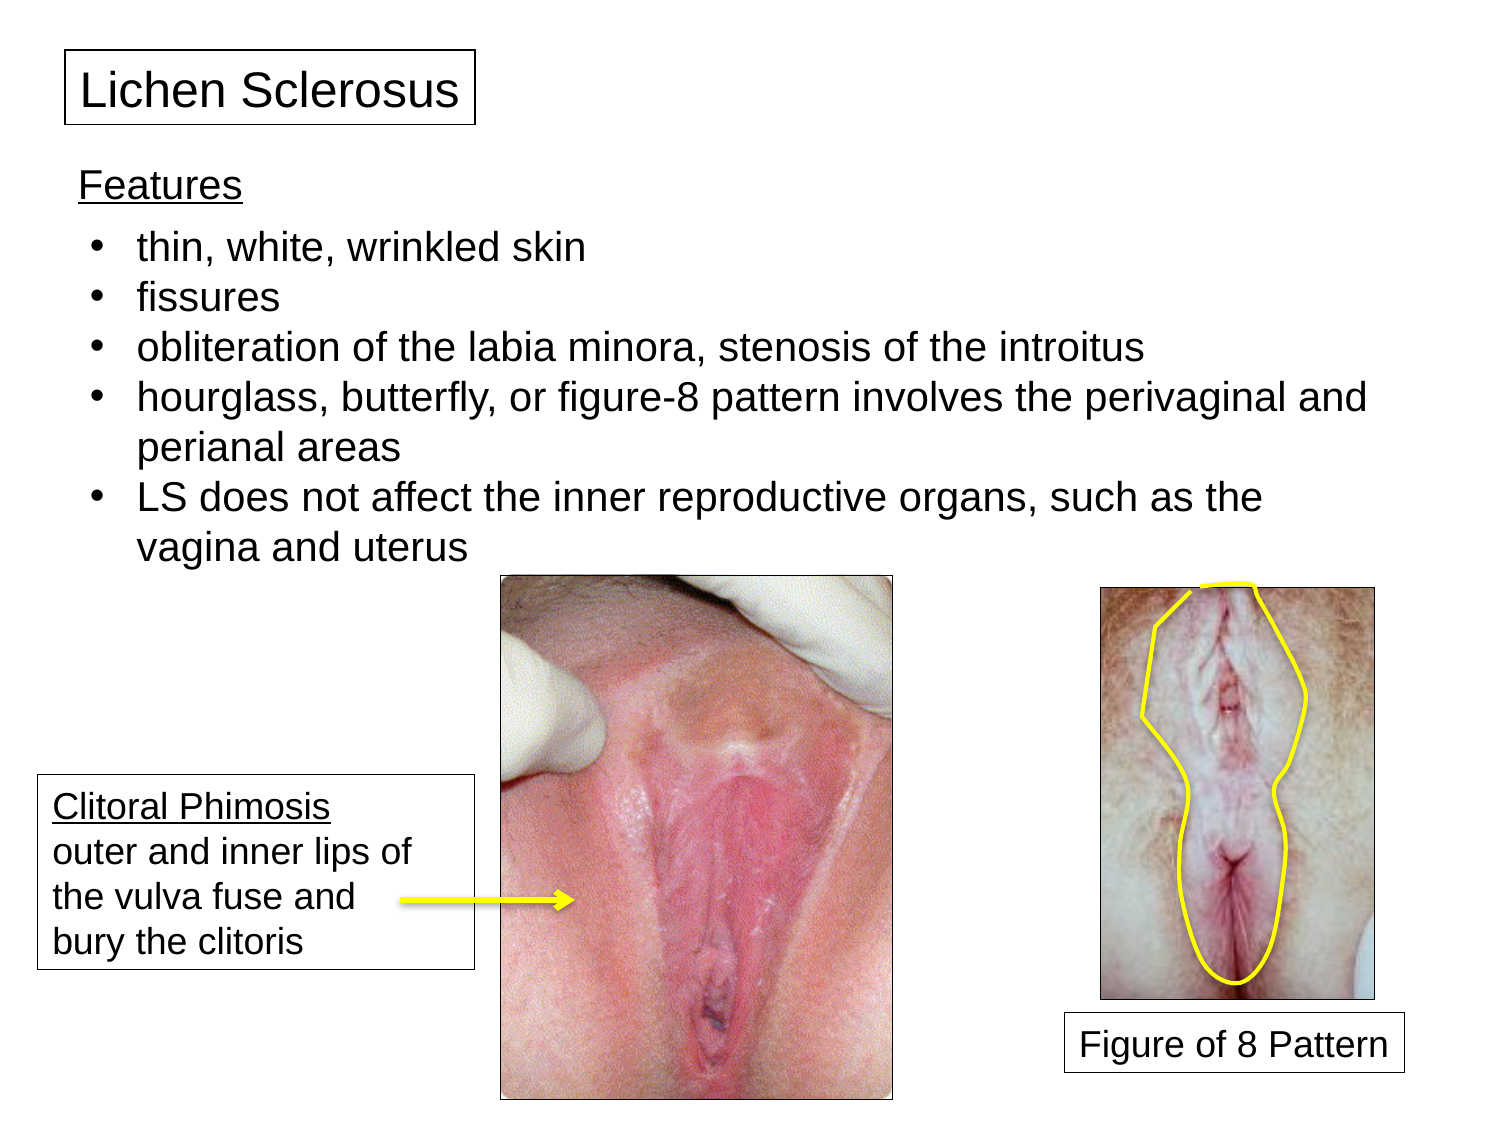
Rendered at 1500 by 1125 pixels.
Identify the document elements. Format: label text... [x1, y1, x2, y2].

text_box Clitoral Phimosis outer and inner lips of the vulva fuse and bury the clitoris [37, 774, 475, 970]
text_box Features [63, 149, 258, 215]
text_box [1199, 581, 1256, 585]
picture [499, 574, 893, 1101]
text_box Figure of 8 Pattern [1064, 1012, 1405, 1073]
picture [1099, 587, 1375, 1001]
text_box Lichen Sclerosus [64, 49, 475, 125]
text_box thin, white, wrinkled skin fissures obliteration of the labia minora, stenosis of the introitus hourglass, butterfly, or figure-8 pattern involves the perivaginal and perianal areas LS does not affect the inner reproductive organs, such as the vagina and uterus [75, 212, 1388, 678]
